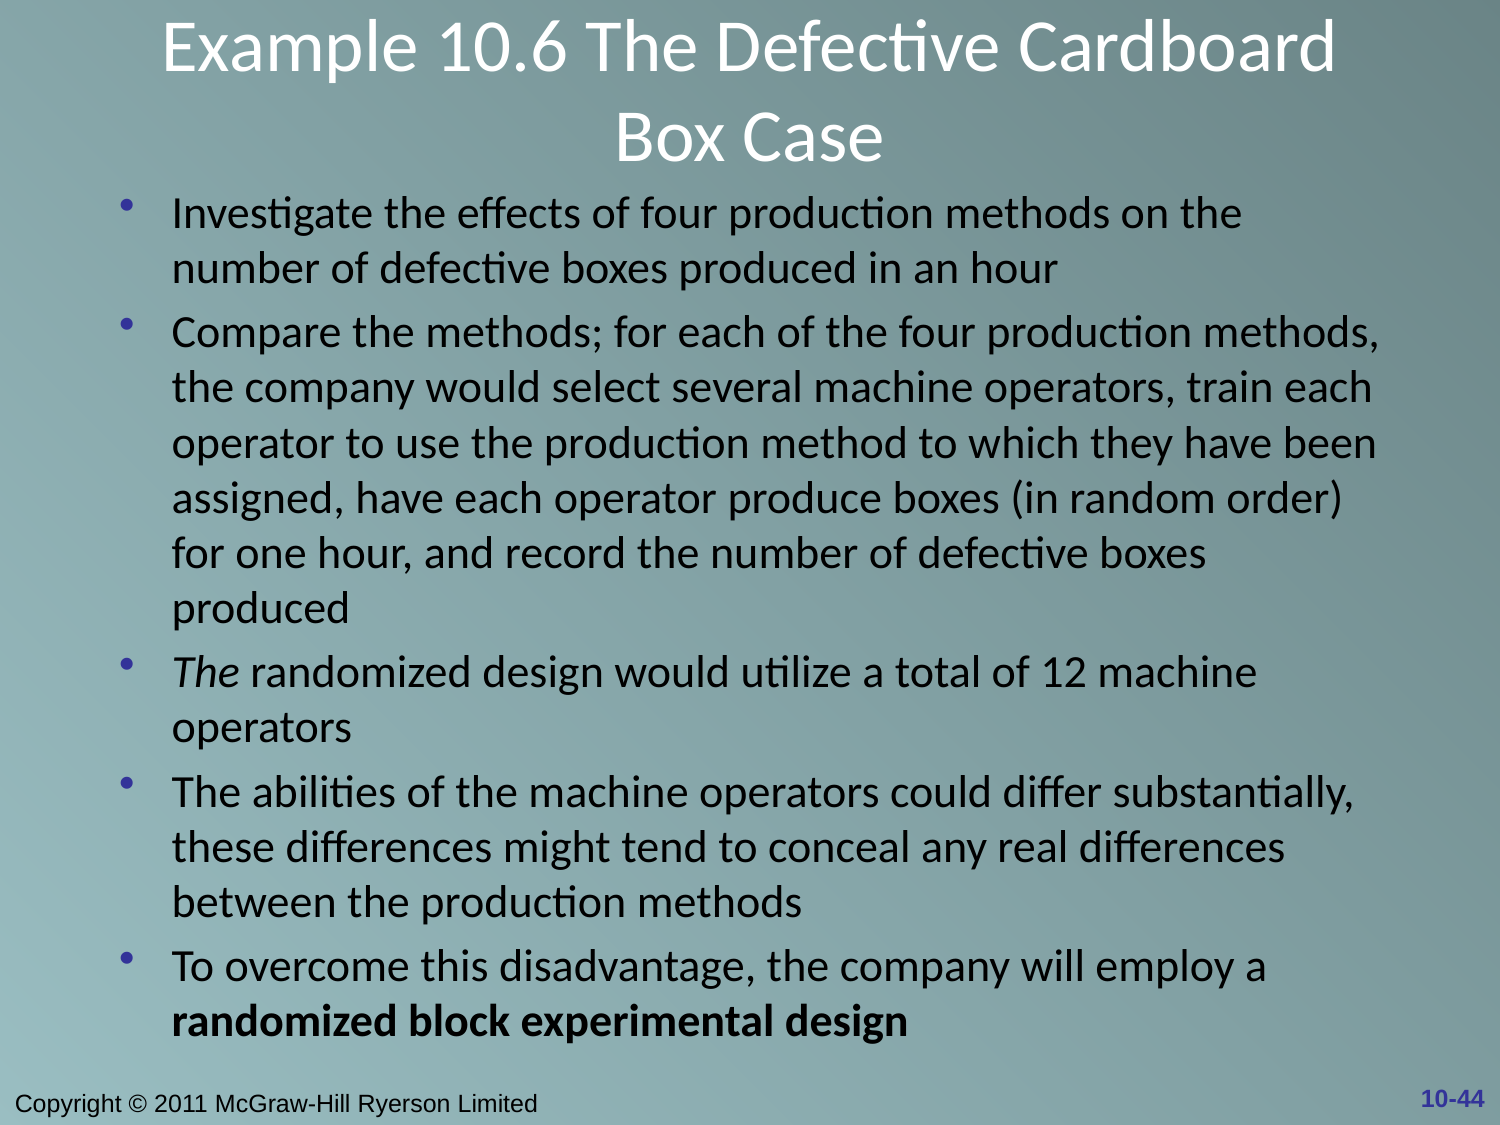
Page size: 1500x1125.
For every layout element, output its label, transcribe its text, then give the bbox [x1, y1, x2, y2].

title Example 10.6 The Defective Cardboard Box Case [99, 0, 1400, 173]
list Investigate the effects of four production methods on the number of defective boxes produced in an hour Compare the methods; for each of the four production methods, the company would select several machine operators, train each operator to use the production method to which they have been assigned, have each operator produce boxes (in random order) for one hour, and record the number of defective boxes produced The randomized design would utilize a total of 12 machine operators The abilities of the machine operators could differ substantially, these differences might tend to conceal any real differences between the production methods To overcome this disadvantage, the company will employ a randomized block experimental design [104, 174, 1405, 1063]
slide_number 10-44 [1149, 1074, 1500, 1125]
